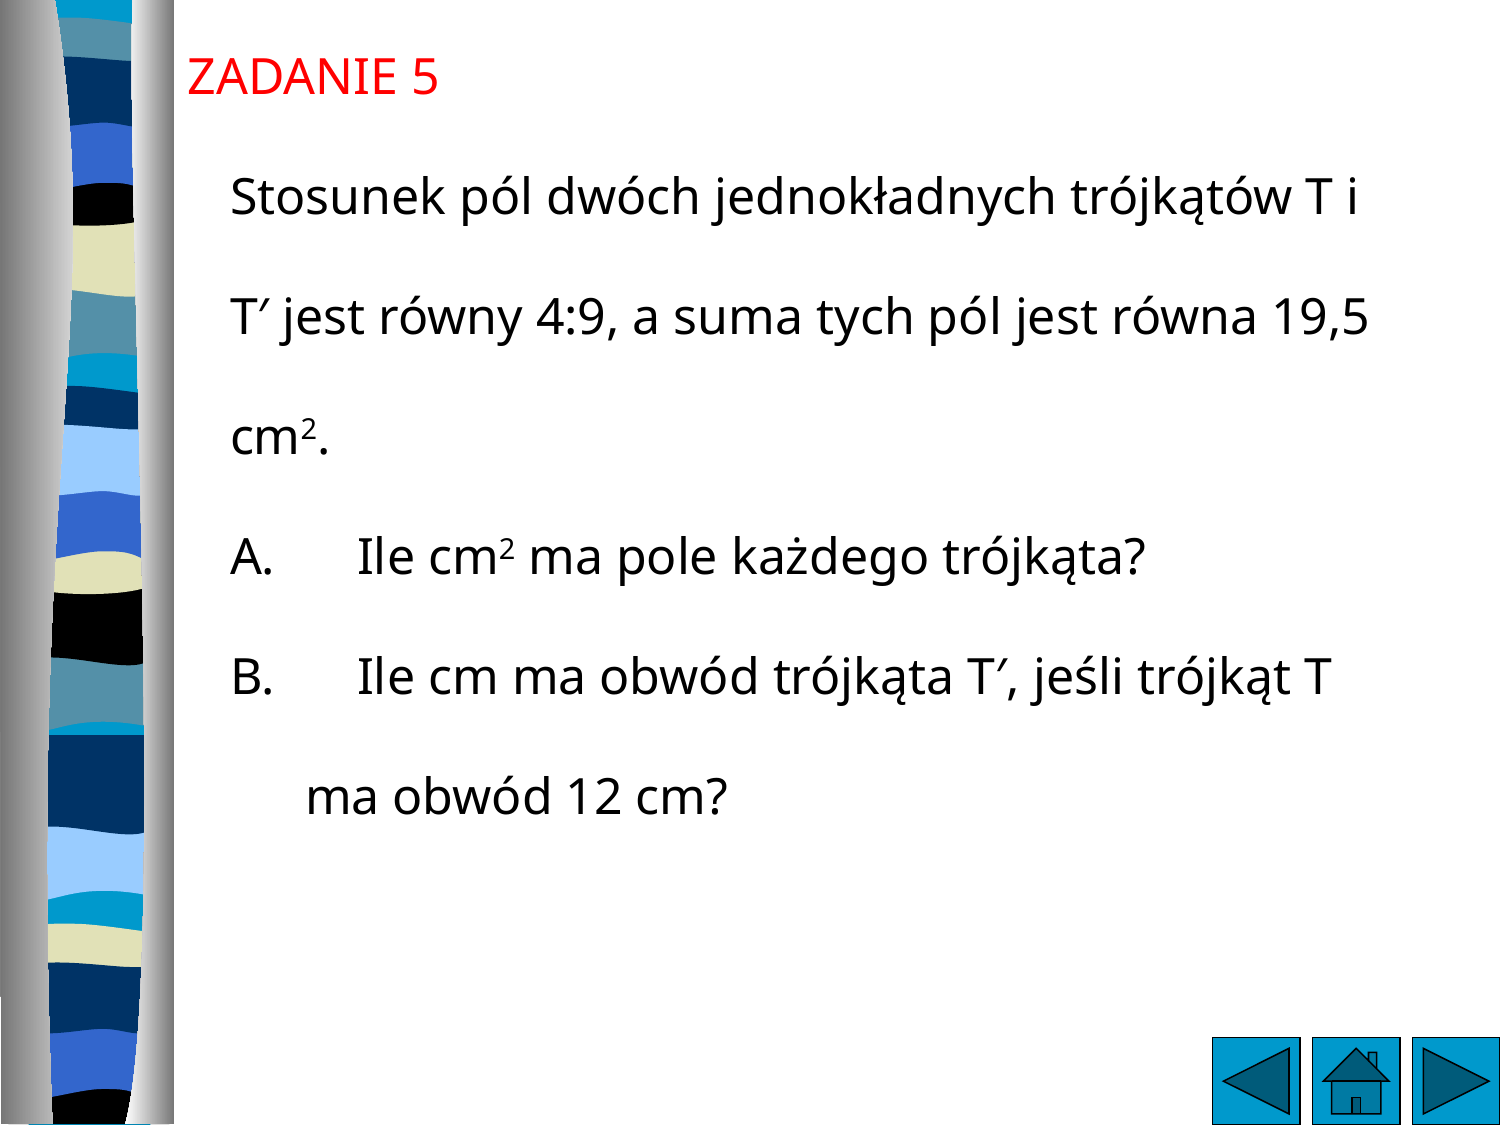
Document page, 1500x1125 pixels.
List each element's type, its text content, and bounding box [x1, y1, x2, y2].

text_box [1412, 1037, 1500, 1125]
text_box ZADANIE 5 [172, 37, 455, 113]
text_box [1312, 1037, 1400, 1125]
text_box [1212, 1037, 1300, 1125]
text_box Stosunek pól dwóch jednokładnych trójkątów T i T′ jest równy 4:9, a suma tych pól jest równa 19,5 cm2. Ile cm2 ma pole każdego trójkąta? Ile cm ma obwód trójkąta T′, jeśli trójkąt T ma obwód 12 cm? [215, 96, 1397, 952]
